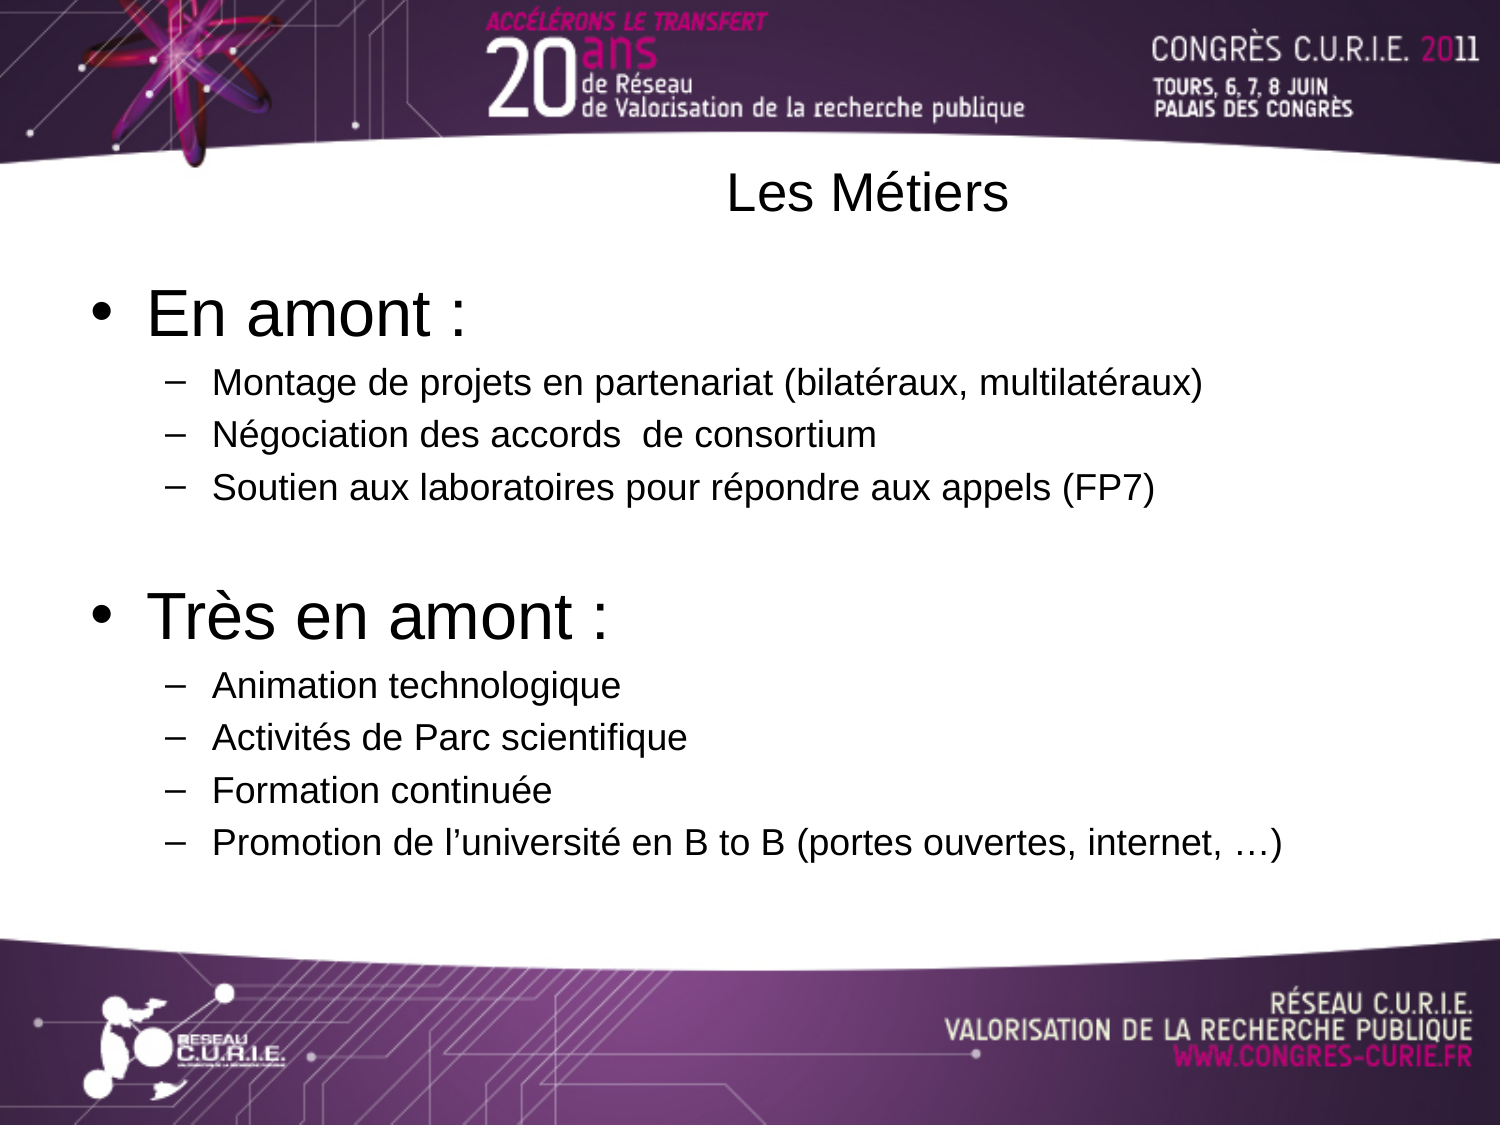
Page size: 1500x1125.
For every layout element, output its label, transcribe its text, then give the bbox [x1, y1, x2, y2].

picture [0, 0, 1500, 1125]
title Les Métiers [350, 149, 1388, 262]
list En amont : Montage de projets en partenariat (bilatéraux, multilatéraux) Négociation des accords de consortium Soutien aux laboratoires pour répondre aux appels (FP7) Très en amont : Animation technologique Activités de Parc scientifique Formation continuée Promotion de l’université en B to B (portes ouvertes, internet, …) [75, 262, 1425, 965]
